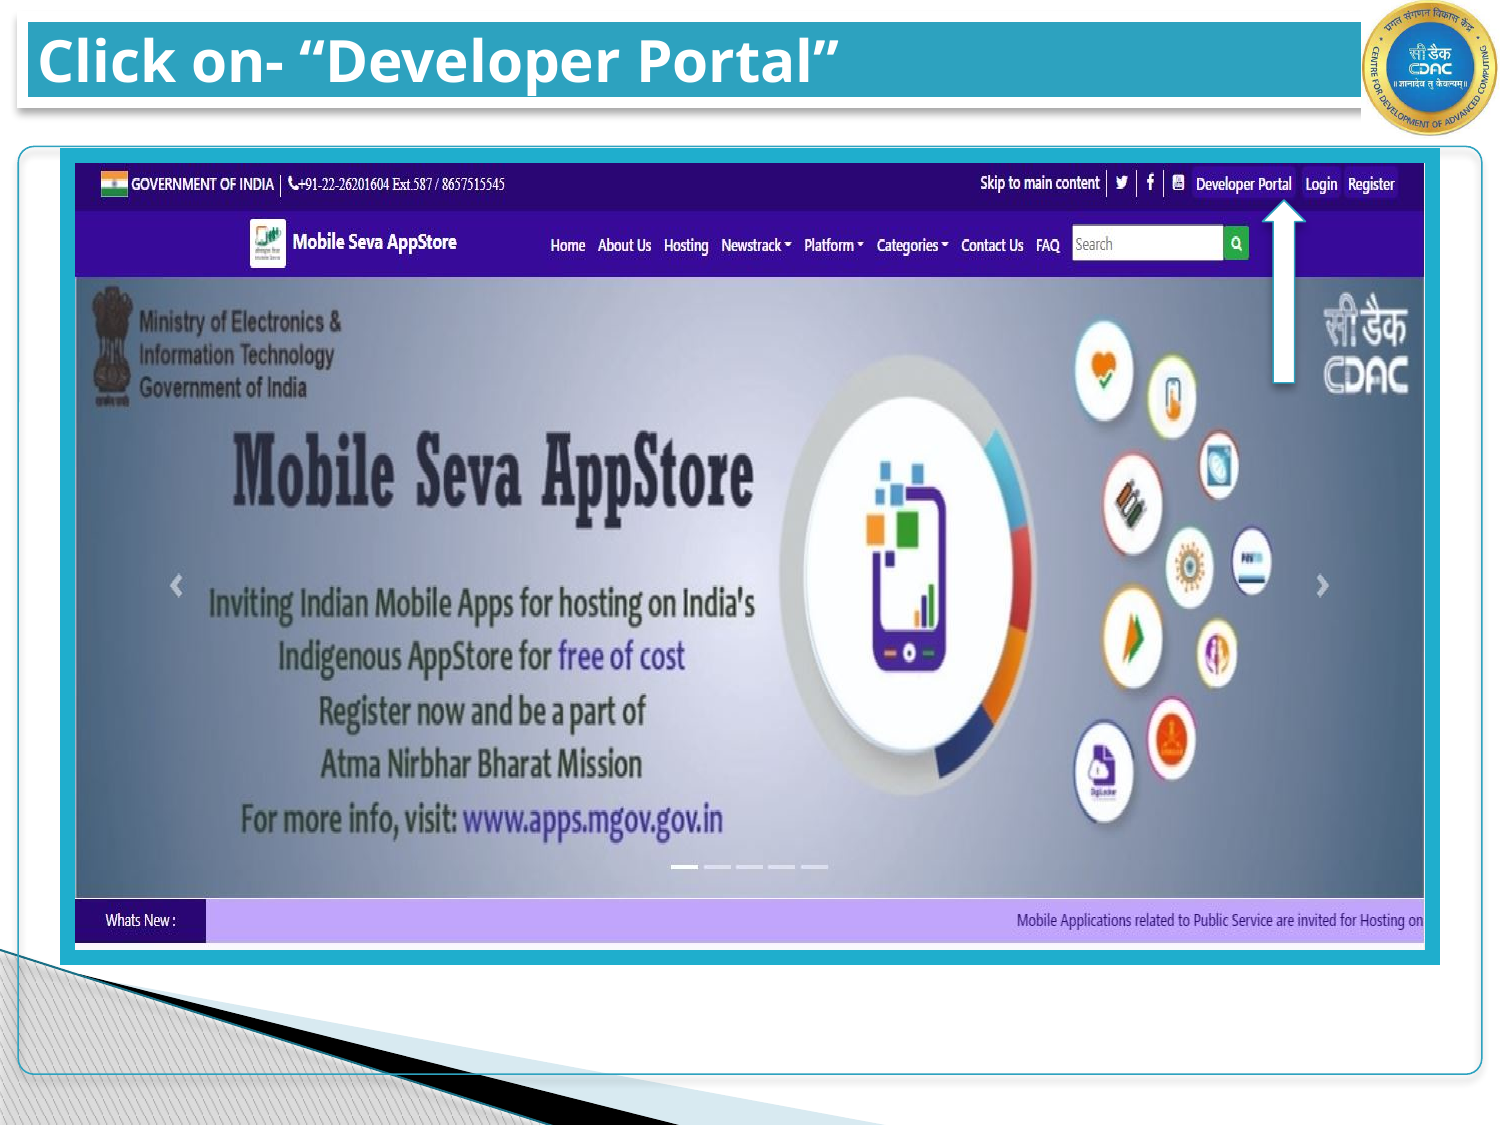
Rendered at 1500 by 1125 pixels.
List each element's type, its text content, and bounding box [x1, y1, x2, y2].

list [74, 162, 1426, 951]
picture [1361, 0, 1500, 139]
title Click on- “Developer Portal” [17, 11, 1355, 108]
